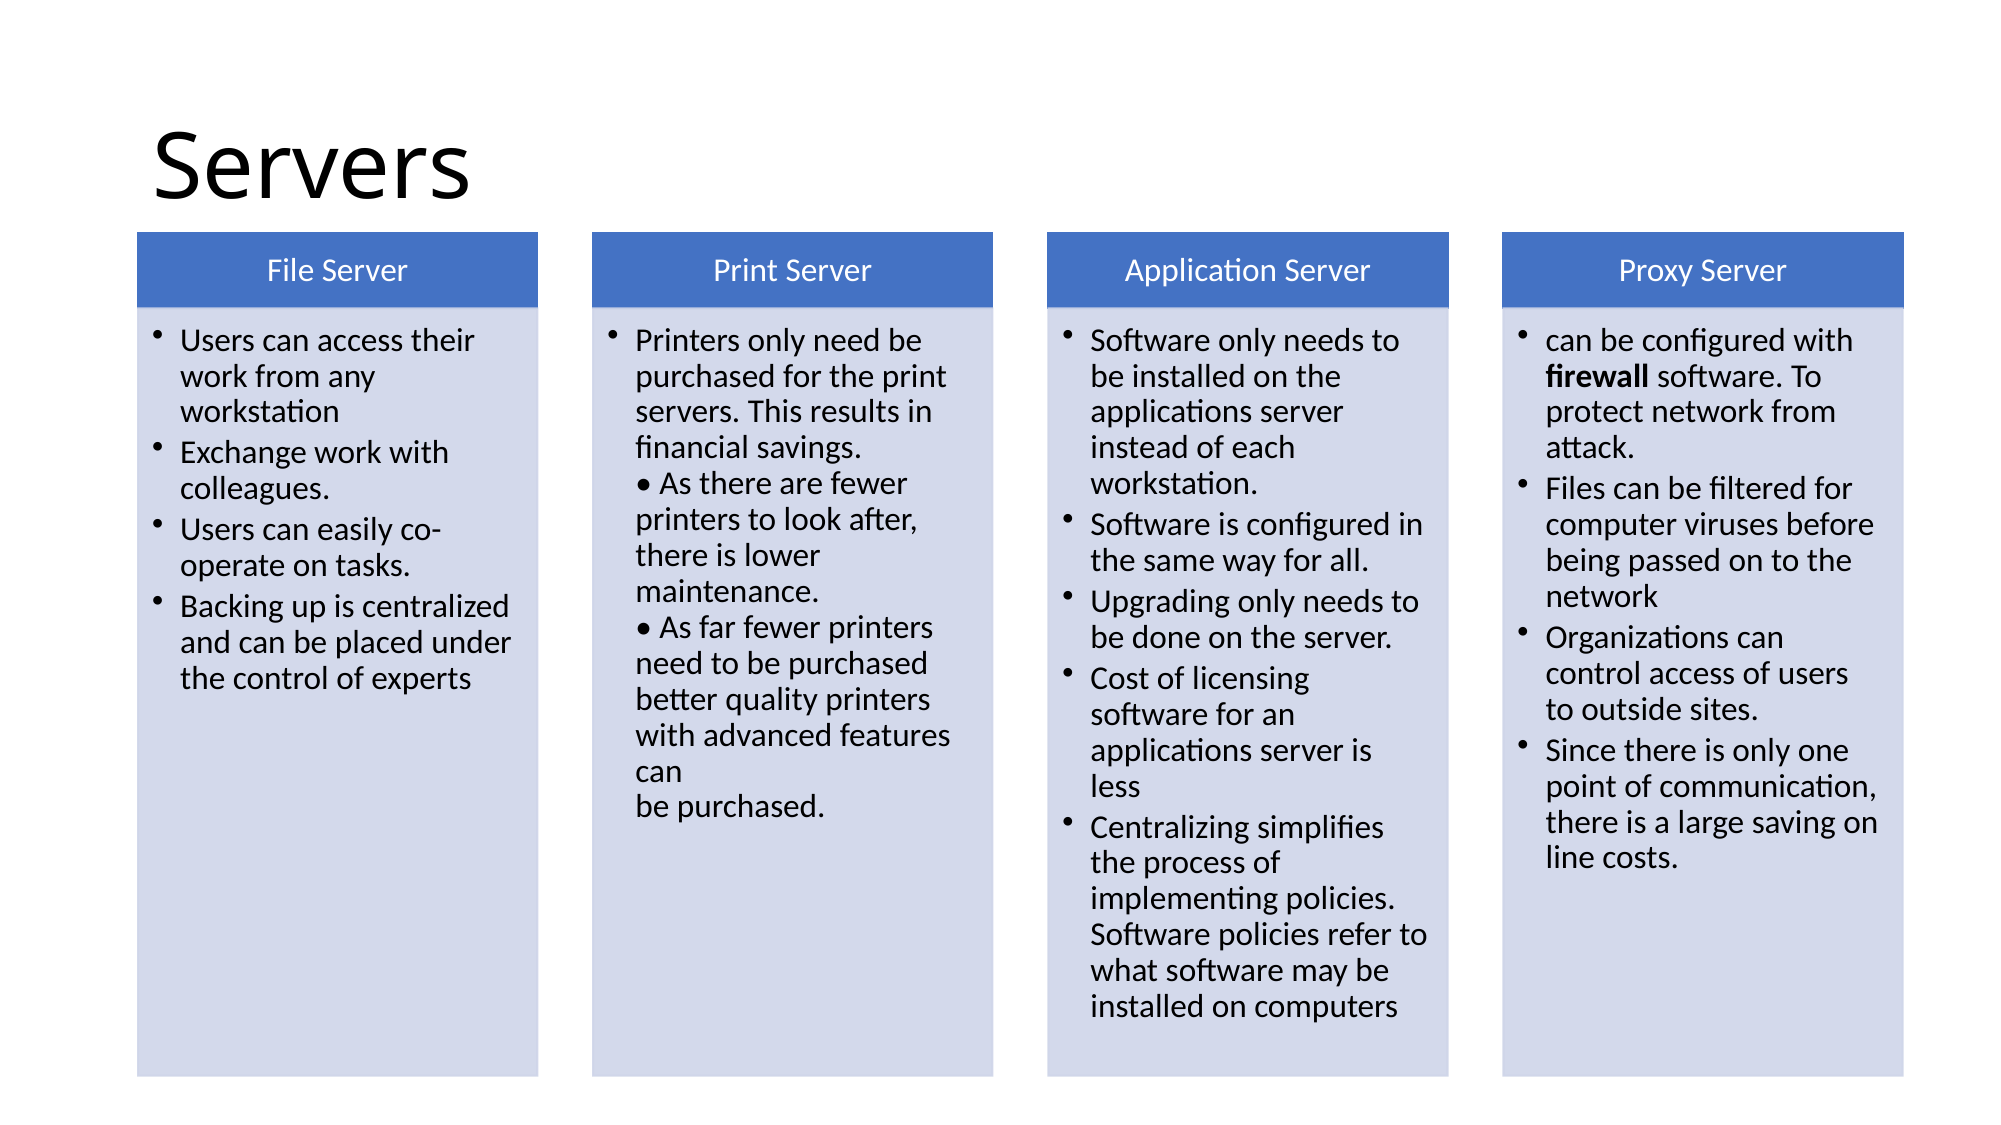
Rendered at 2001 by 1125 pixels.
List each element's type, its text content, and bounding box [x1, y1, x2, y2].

title Servers [137, 59, 1863, 225]
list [137, 225, 1904, 1083]
